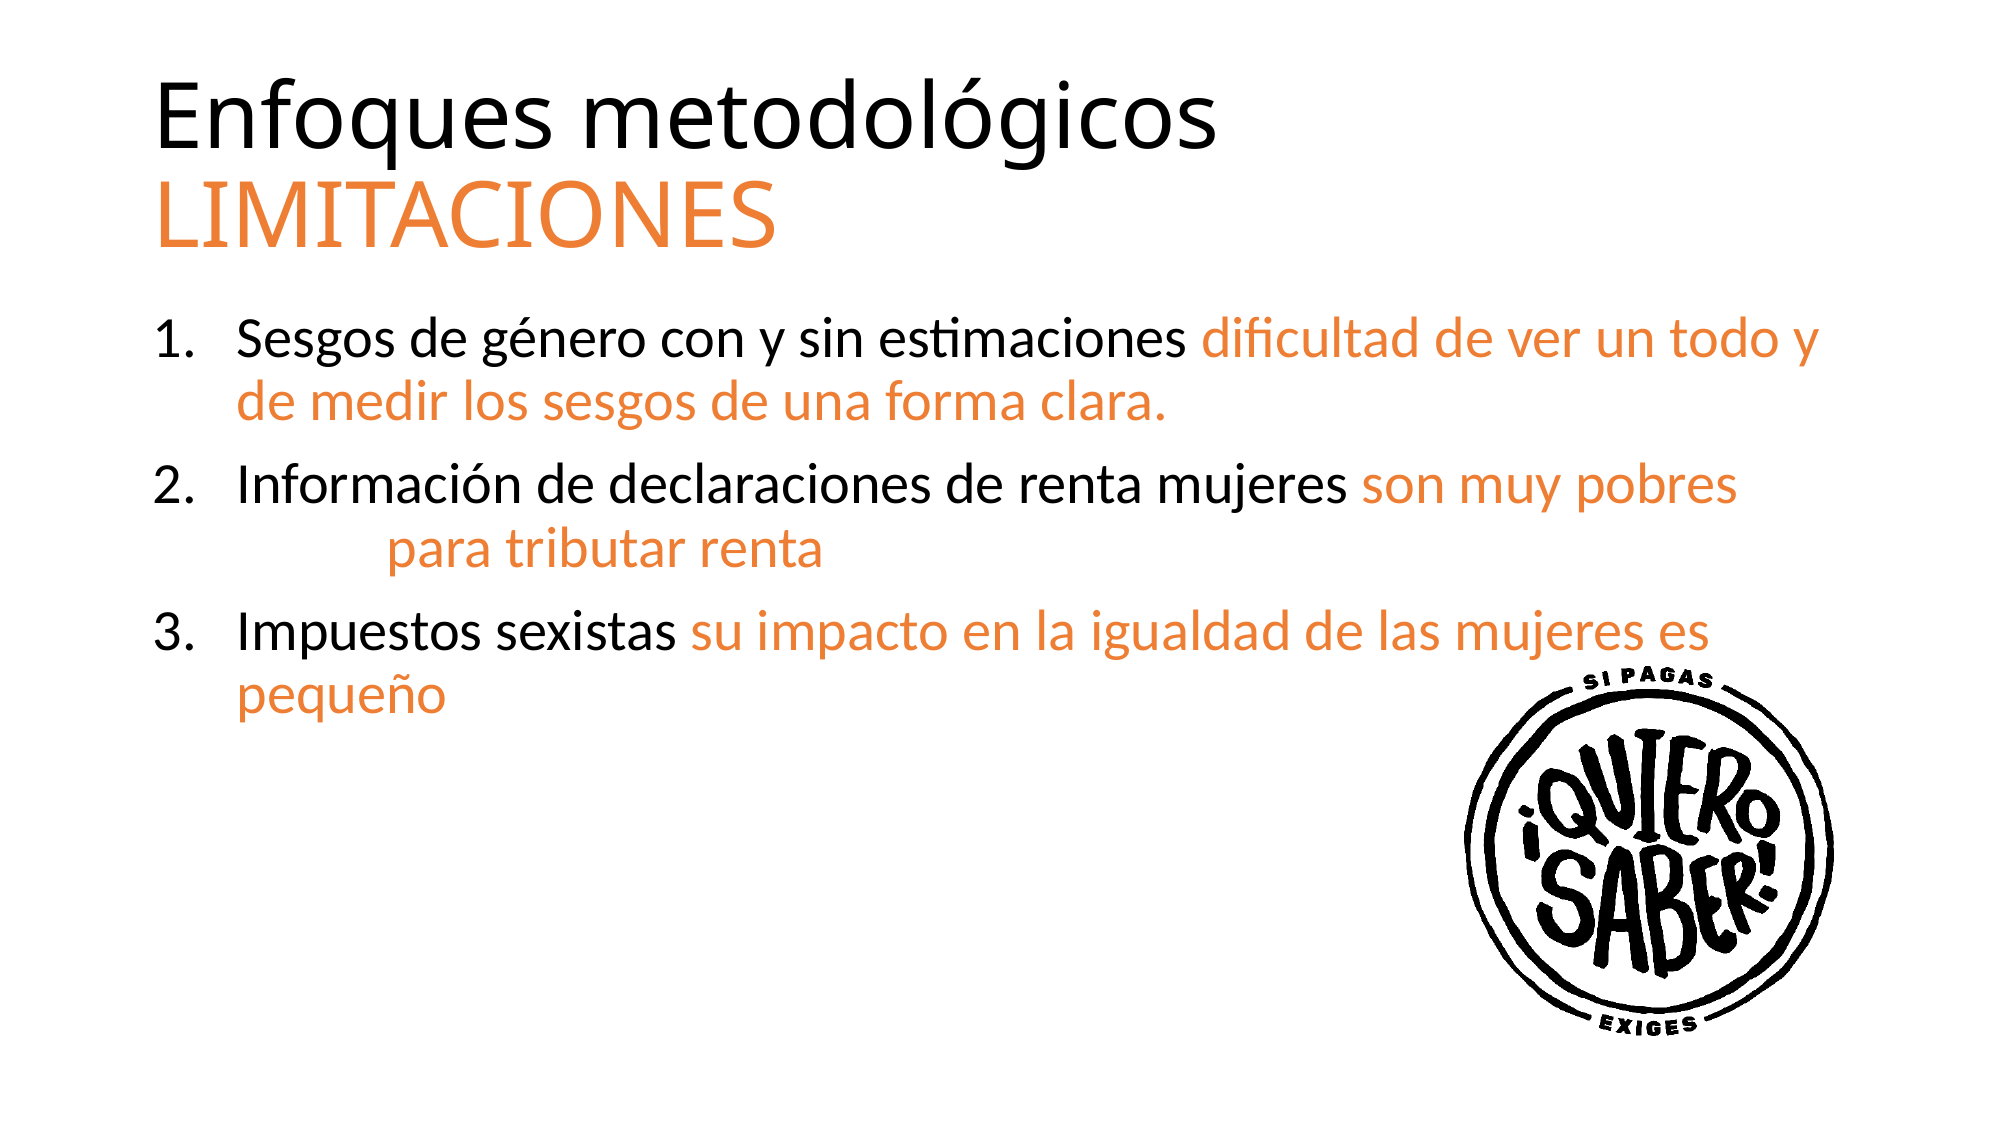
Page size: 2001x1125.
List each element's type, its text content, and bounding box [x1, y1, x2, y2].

list Sesgos de género con y sin estimaciones dificultad de ver un todo y de medir los sesgos de una forma clara. Información de declaraciones de renta mujeres son muy pobres para tributar renta Impuestos sexistas su impacto en la igualdad de las mujeres es pequeño [137, 299, 1863, 1014]
picture [1464, 666, 1834, 1036]
title Enfoques metodológicos LIMITACIONES [137, 59, 1863, 278]
